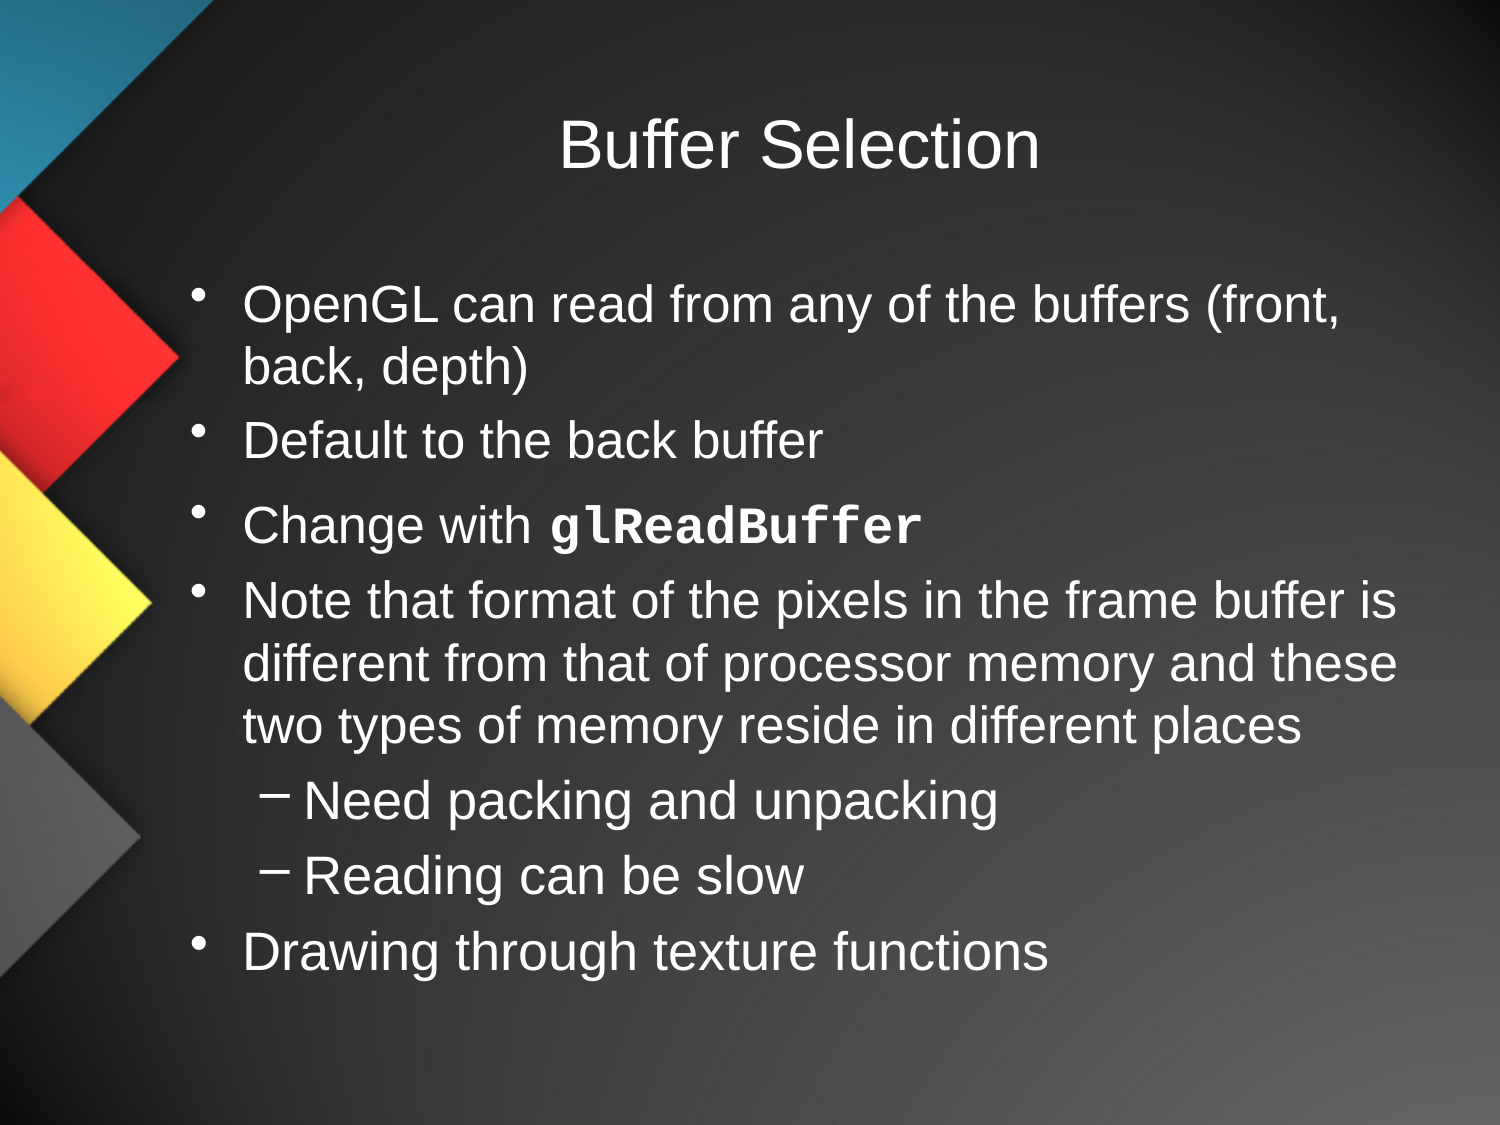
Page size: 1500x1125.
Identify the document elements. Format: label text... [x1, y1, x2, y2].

list OpenGL can read from any of the buffers (front, back, depth) Default to the back buffer Change with glReadBuffer Note that format of the pixels in the frame buffer is different from that of processor memory and these two types of memory reside in different places Need packing and unpacking Reading can be slow Drawing through texture functions [174, 262, 1426, 1051]
title Buffer Selection [174, 44, 1426, 238]
picture [0, 0, 1500, 1125]
